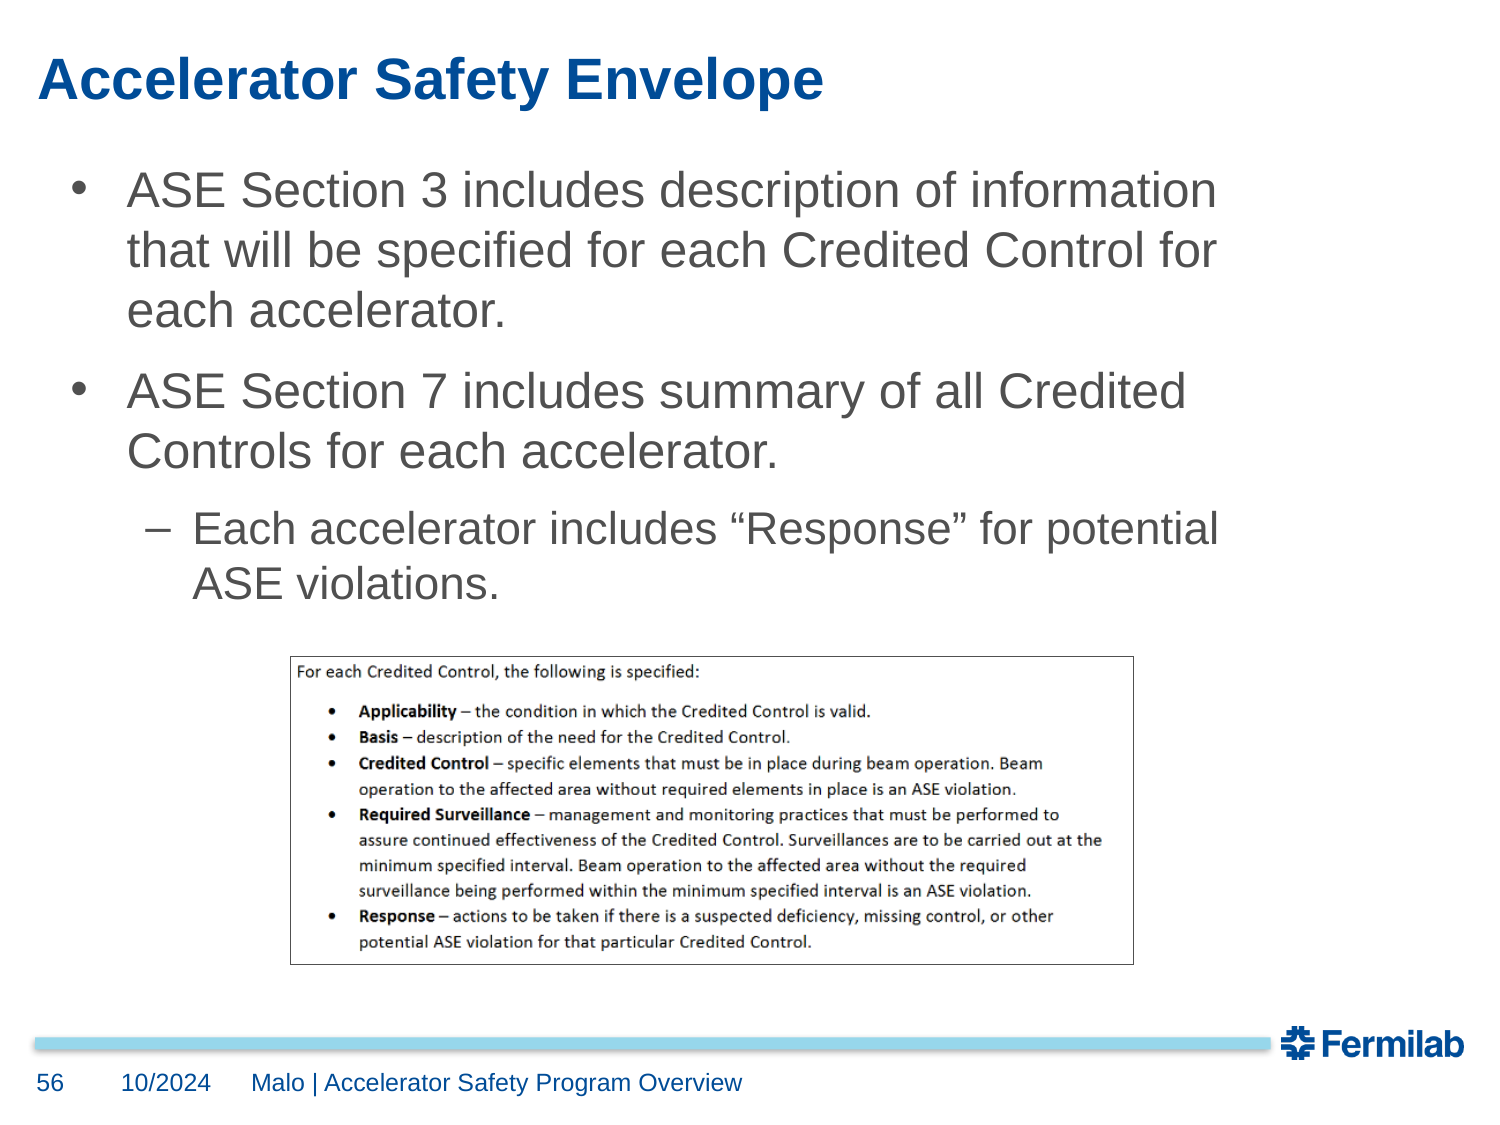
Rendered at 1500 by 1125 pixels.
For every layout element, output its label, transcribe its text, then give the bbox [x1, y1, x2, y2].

slide_number 10/2024 [120, 1066, 232, 1107]
picture [1281, 1026, 1464, 1060]
picture [290, 656, 1134, 965]
title Accelerator Safety Envelope [37, 41, 1463, 112]
slide_number 56 [36, 1066, 105, 1106]
footer Malo | Accelerator Safety Program Overview [251, 1066, 1279, 1107]
list ASE Section 3 includes description of information that will be specified for each Credited Control for each accelerator. ASE Section 7 includes summary of all Credited Controls for each accelerator. Each accelerator includes “Response” for potential ASE violations. [70, 157, 1278, 632]
